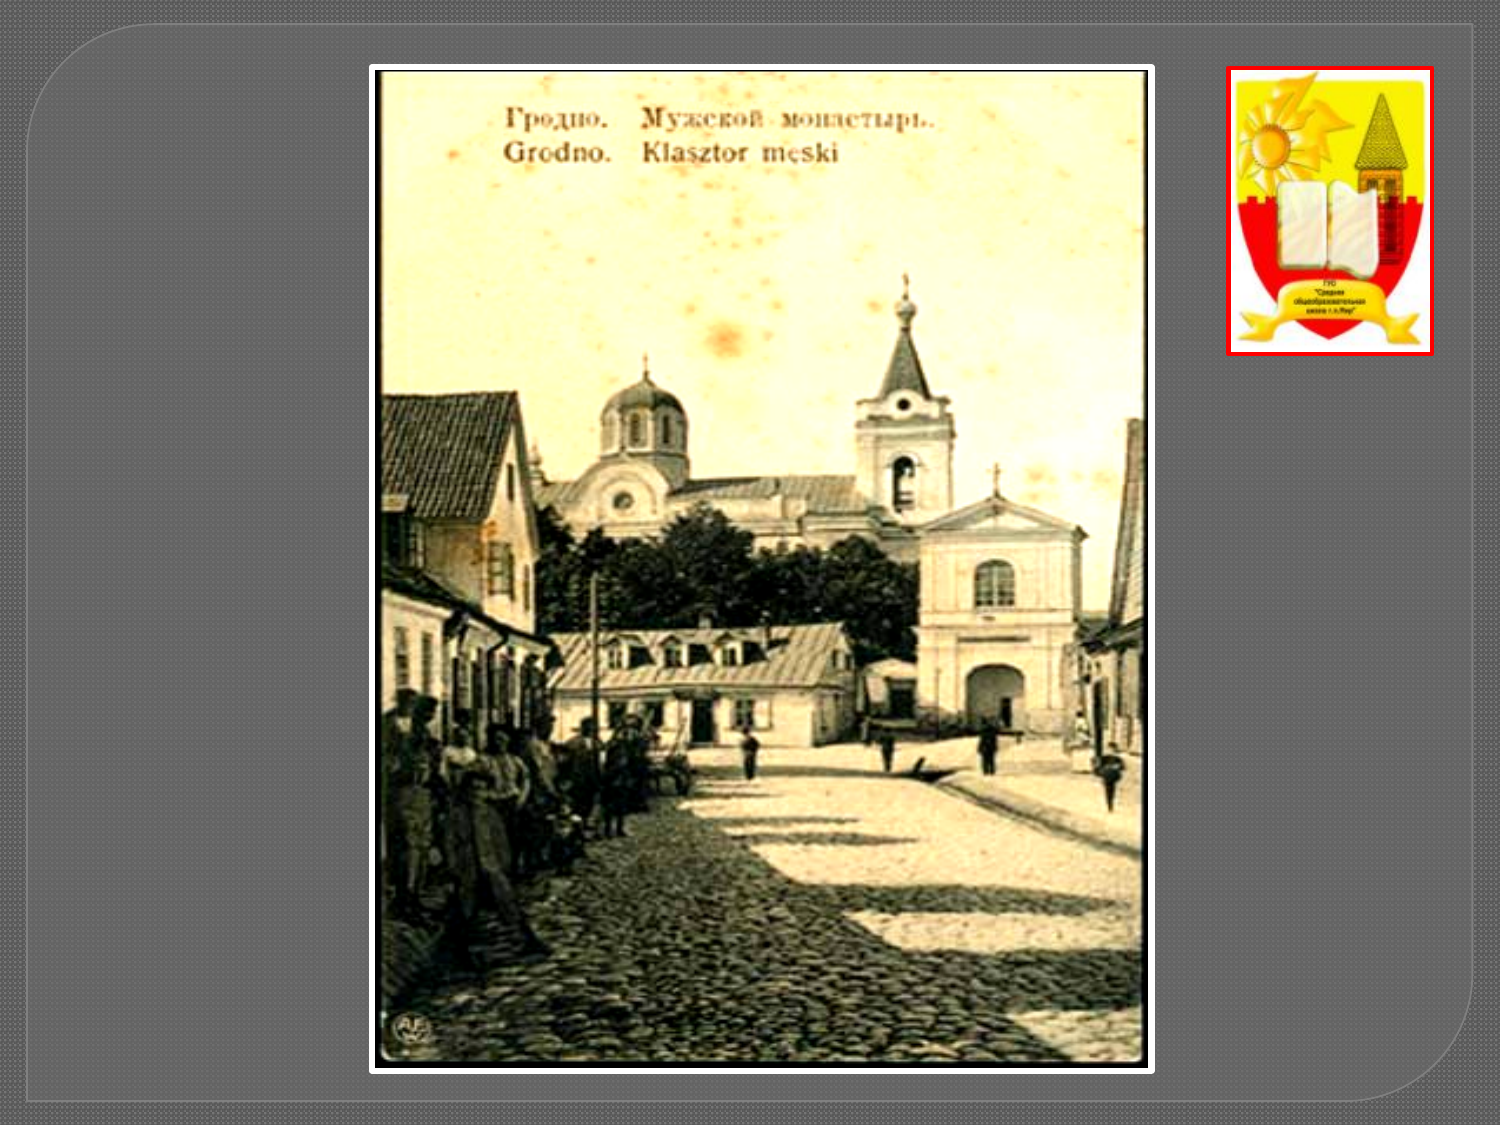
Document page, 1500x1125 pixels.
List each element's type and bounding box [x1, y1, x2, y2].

picture [374, 70, 1149, 1068]
picture [1230, 70, 1430, 352]
